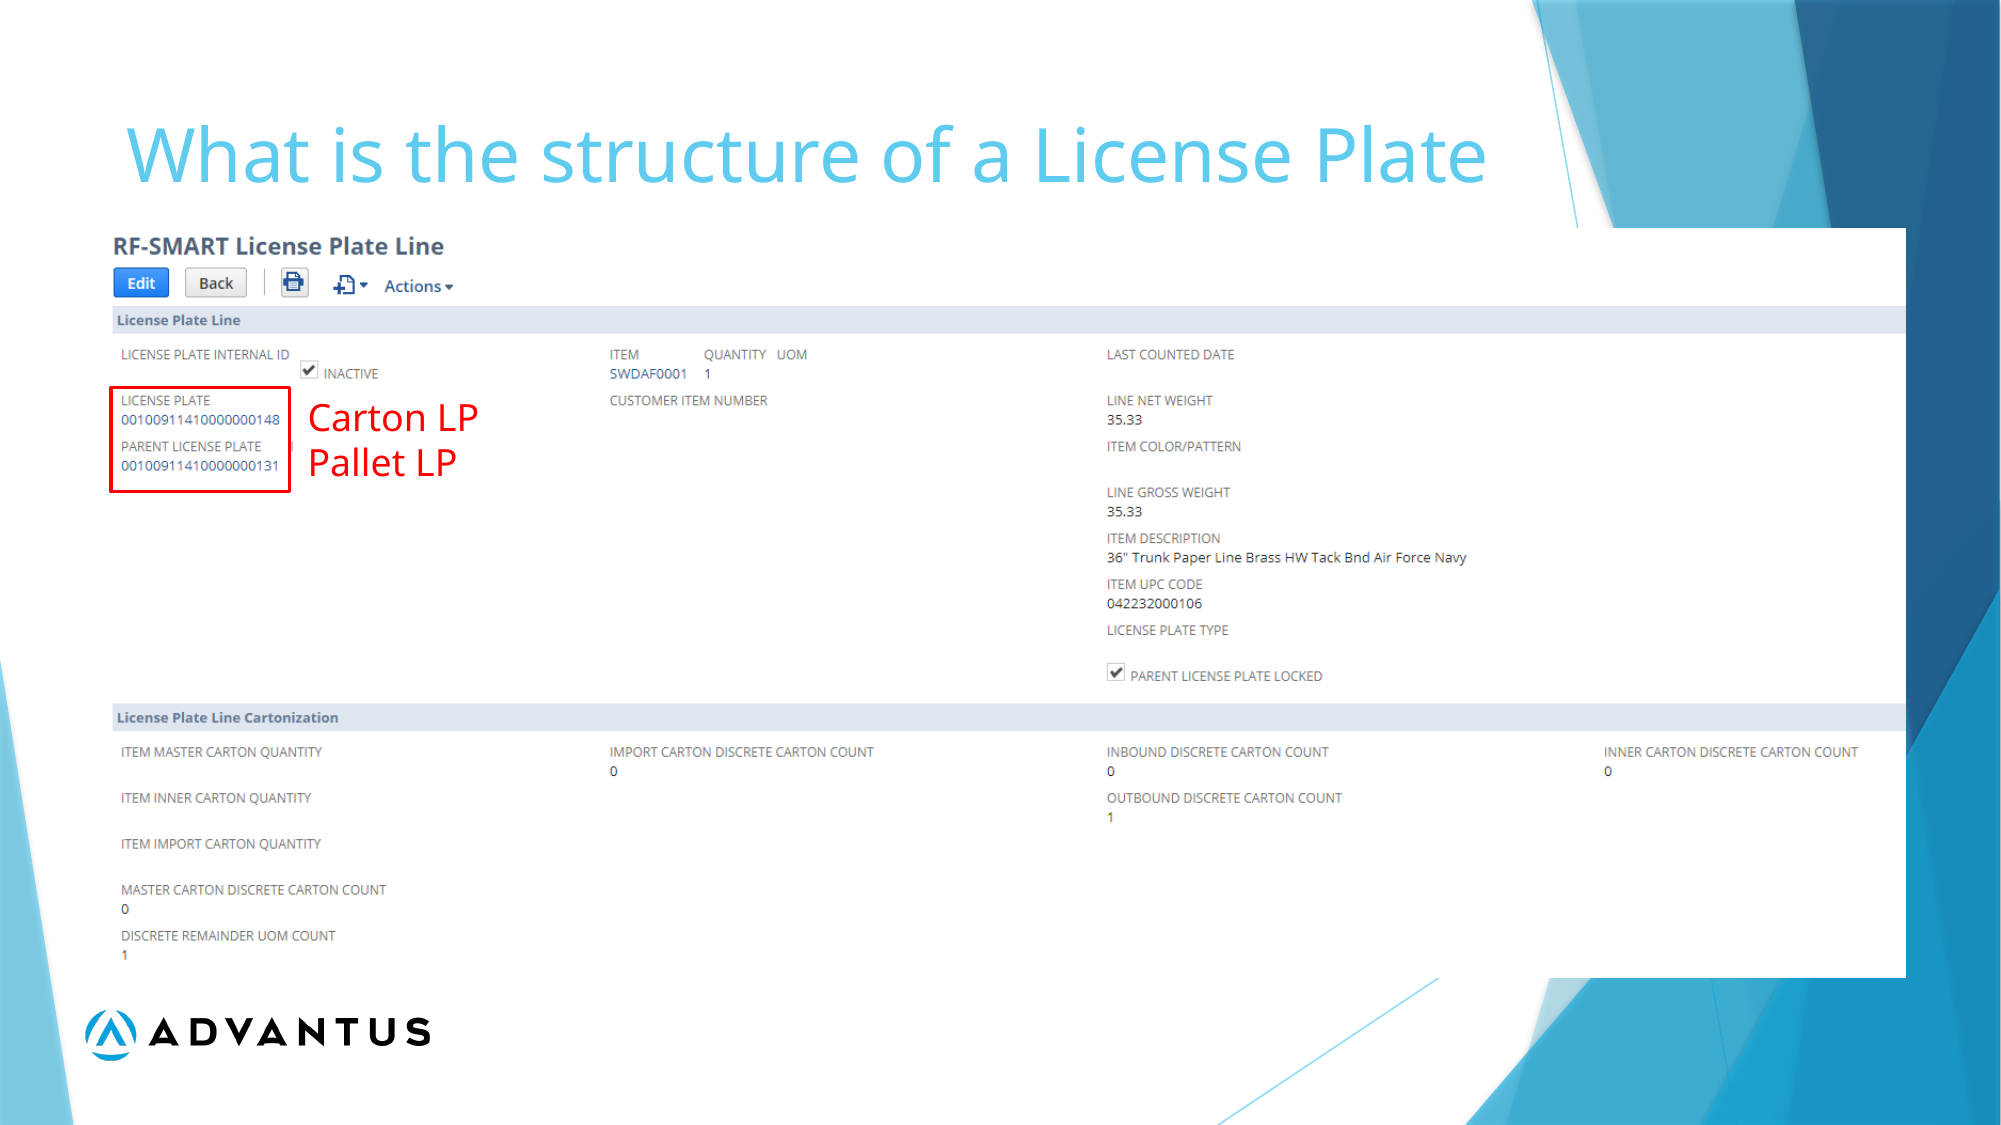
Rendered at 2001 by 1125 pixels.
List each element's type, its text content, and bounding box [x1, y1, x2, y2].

picture [84, 1009, 430, 1062]
picture [103, 228, 1906, 978]
title What is the structure of a License Plate [111, 99, 1522, 228]
